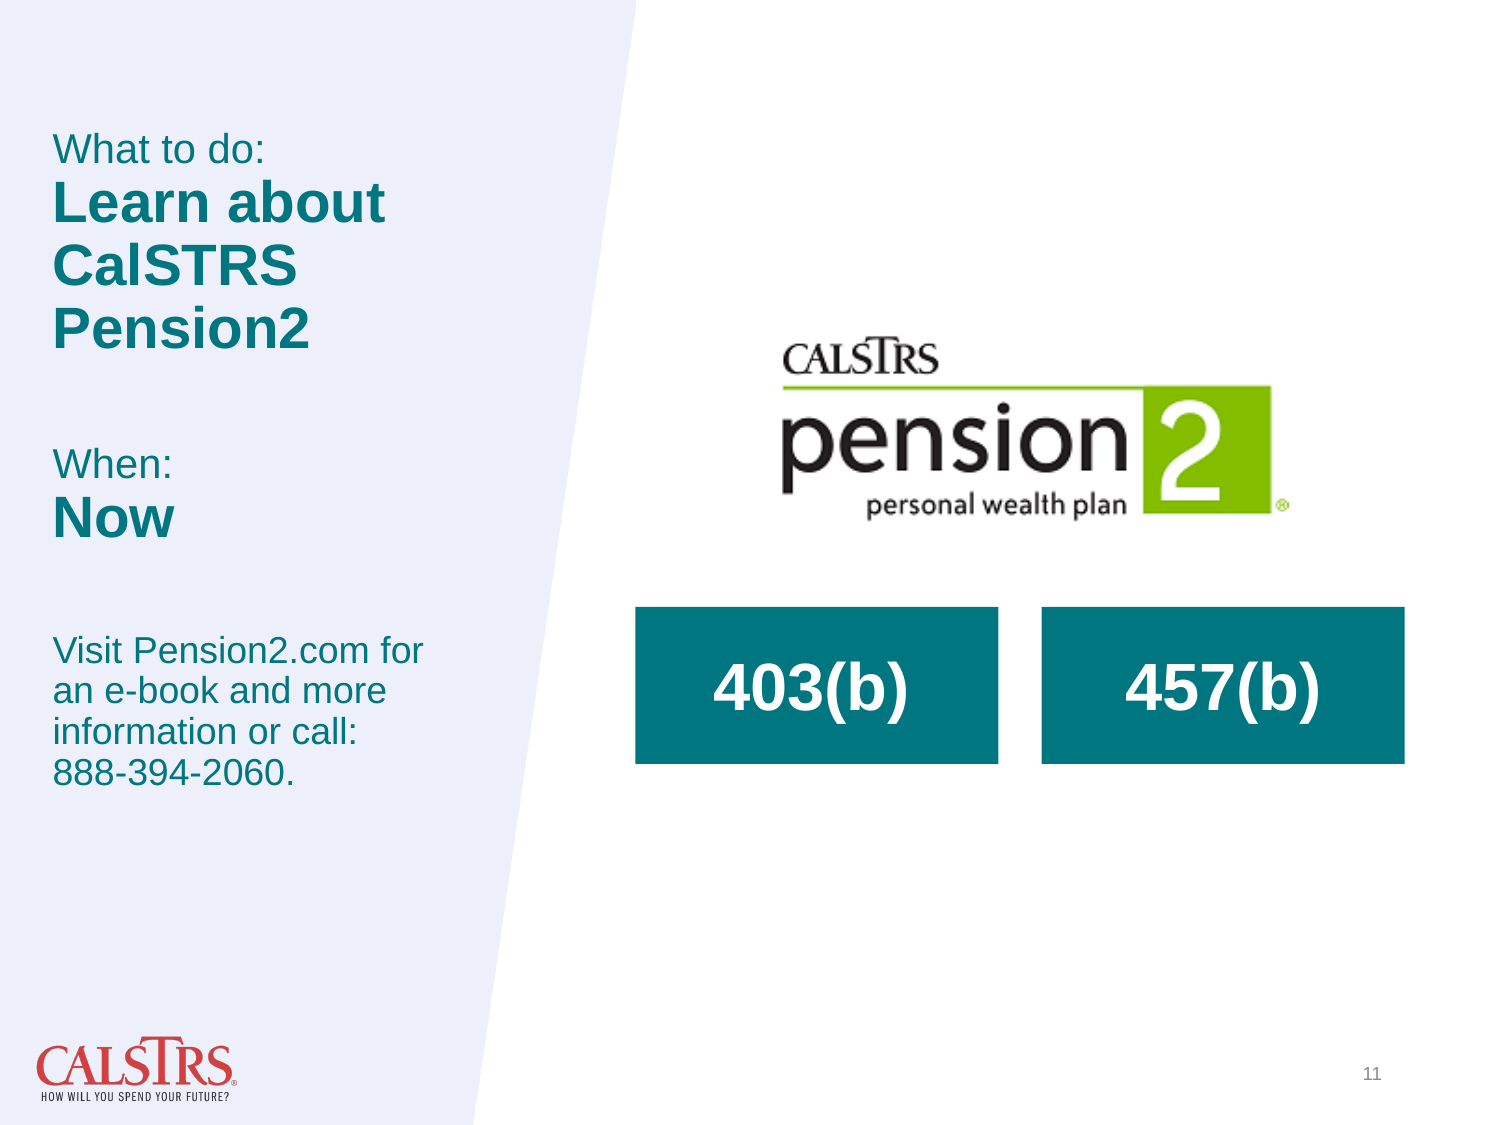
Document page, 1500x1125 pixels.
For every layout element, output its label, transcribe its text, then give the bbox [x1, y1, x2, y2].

text_box [1041, 606, 1406, 765]
text_box 403(b) [670, 637, 953, 731]
text_box [634, 606, 999, 765]
picture [0, 0, 637, 1125]
slide_number 11 [1059, 1042, 1397, 1103]
title What to do: Learn about CalSTRS Pension2 When: Now Visit Pension2.com for an e-book and more information or call: 888-394-2060. [37, 120, 533, 854]
picture [782, 320, 1289, 540]
text_box 457(b) [1082, 637, 1365, 731]
